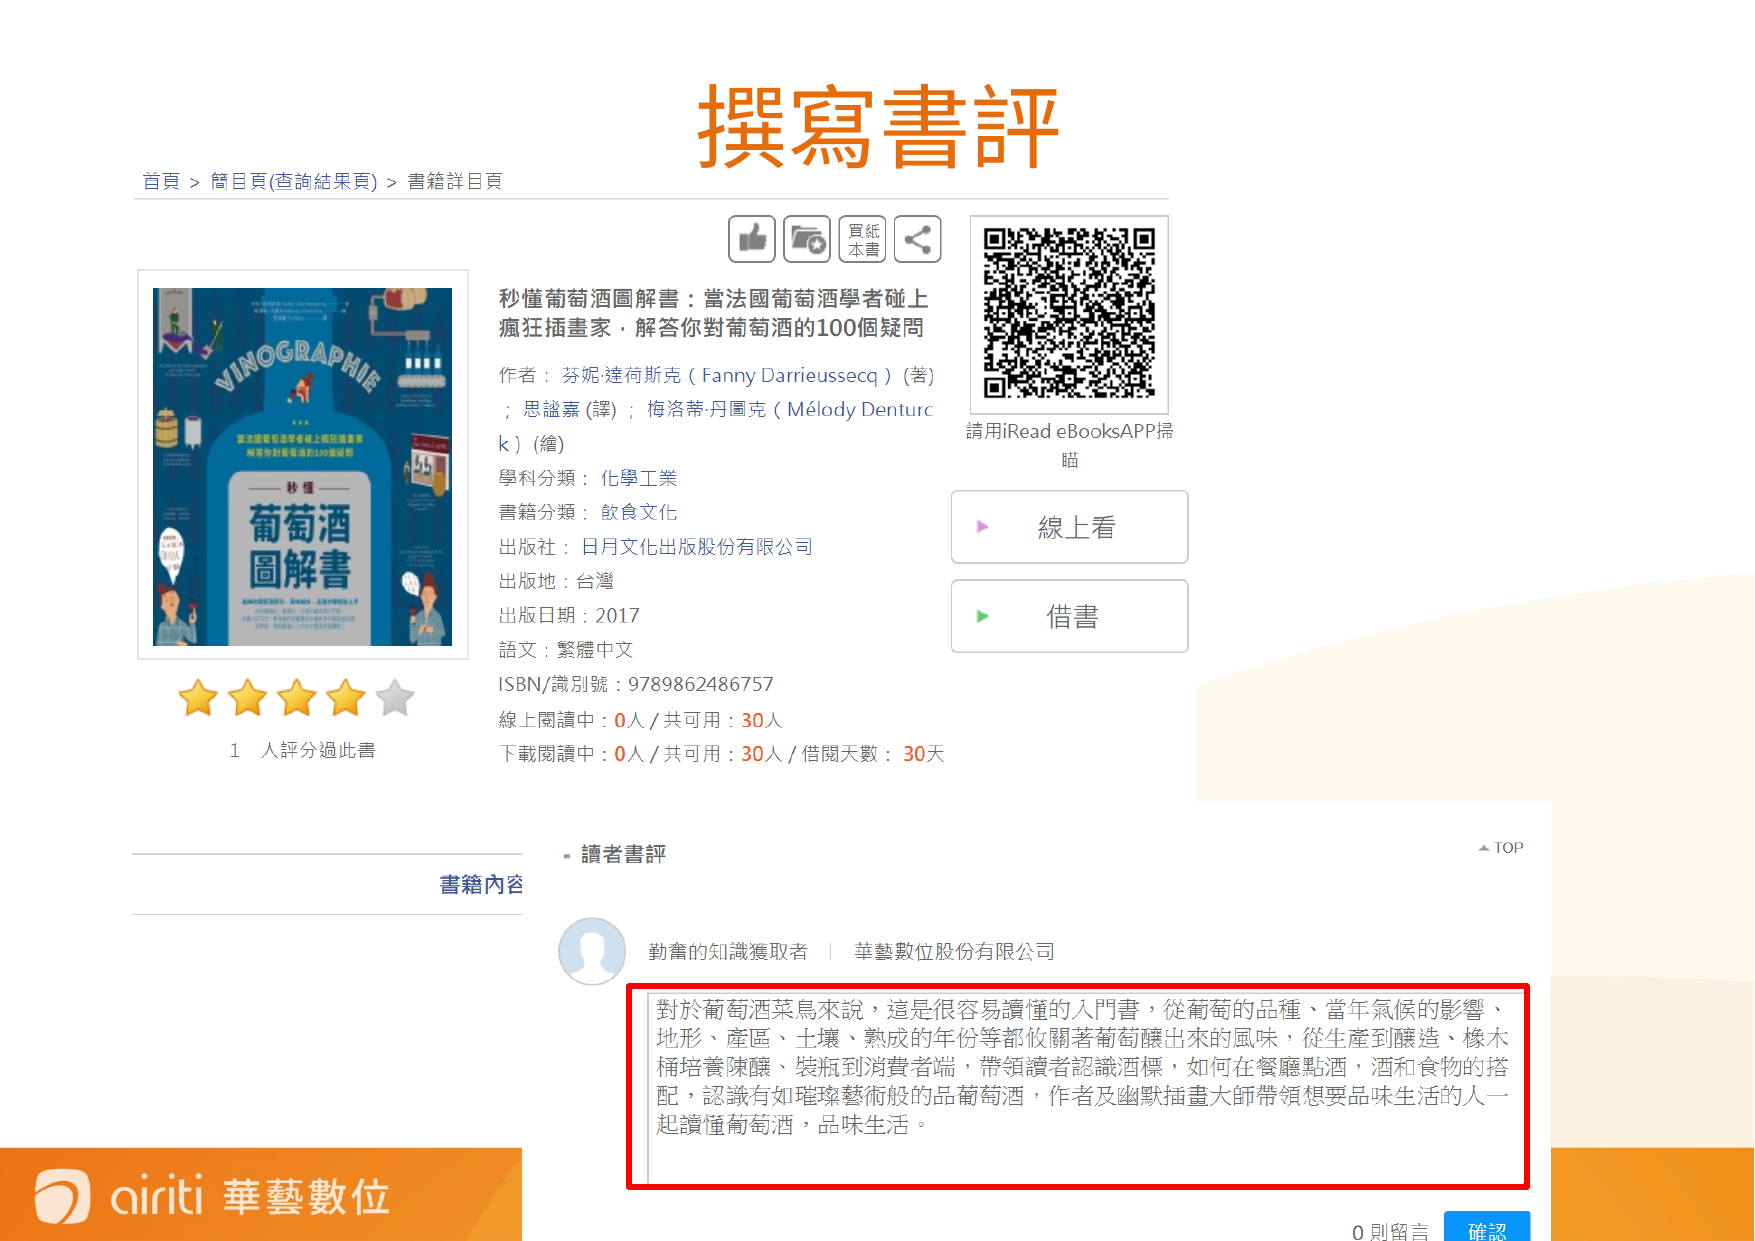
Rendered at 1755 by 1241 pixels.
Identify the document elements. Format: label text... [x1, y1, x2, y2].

title 撰寫書評 [172, 47, 1586, 204]
picture [0, 0, 1755, 1241]
